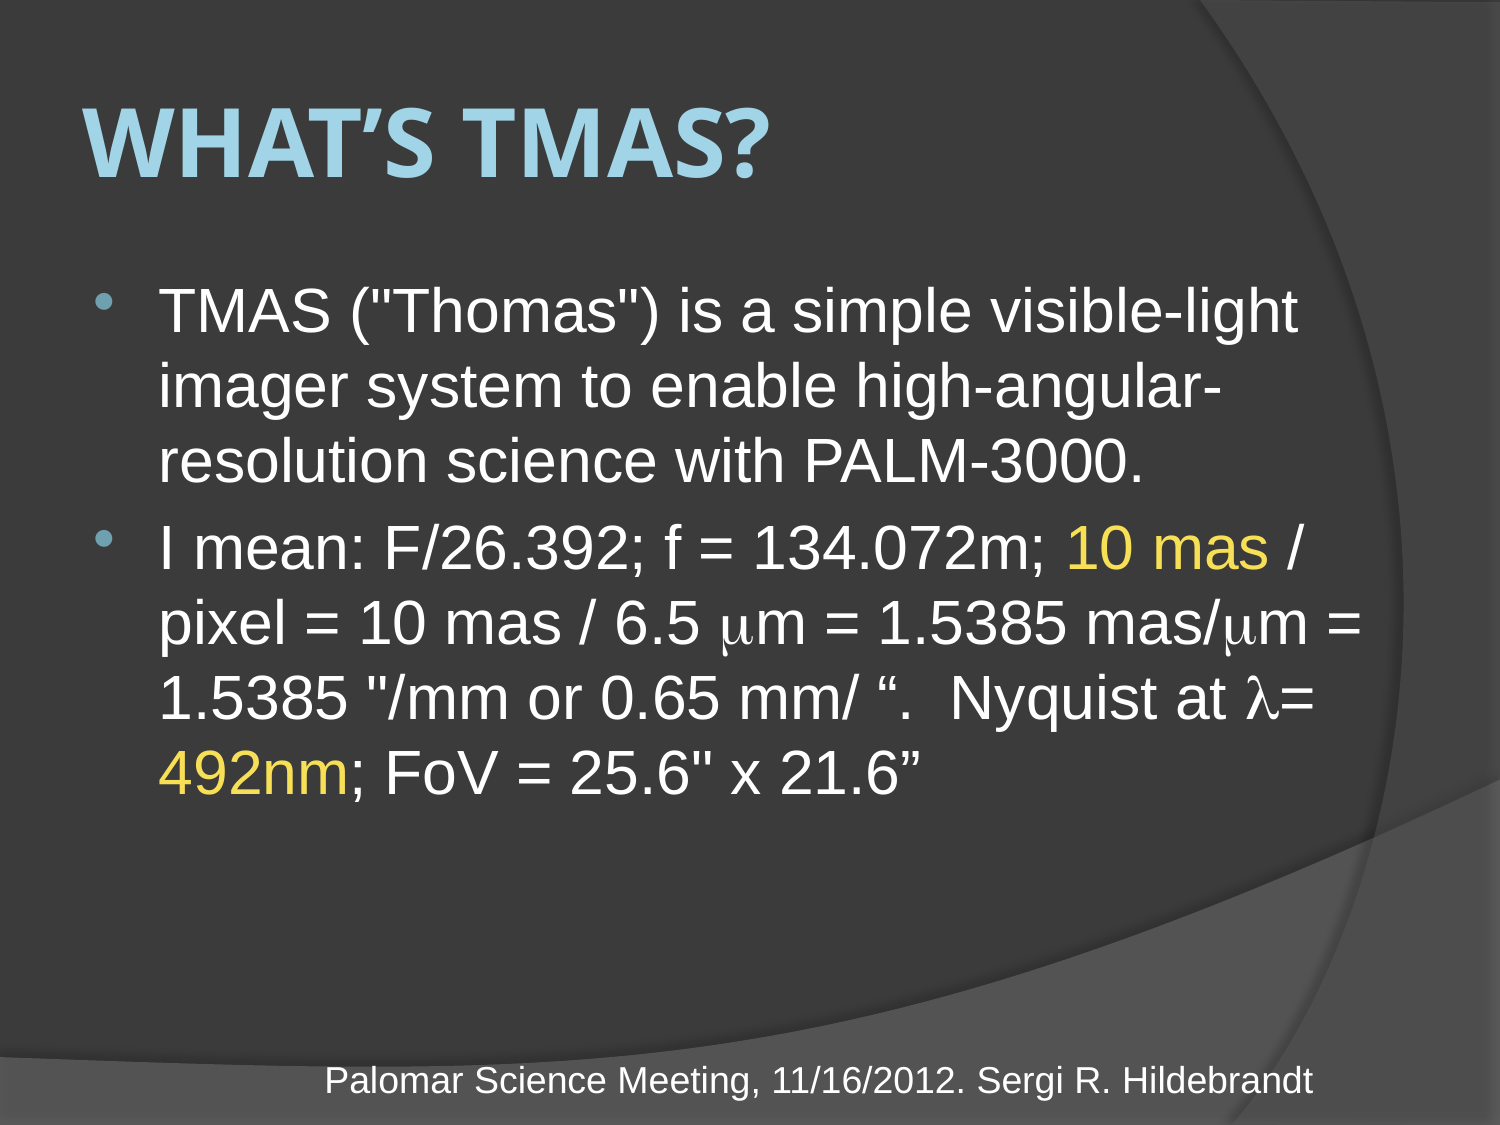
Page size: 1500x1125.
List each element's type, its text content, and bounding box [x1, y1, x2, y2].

title WHAT’s tmas? [75, 45, 1300, 233]
list TMAS ("Thomas") is a simple visible-light imager system to enable high-angular-resolution science with PALM-3000. I mean: F/26.392; f = 134.072m; 10 mas / pixel = 10 mas / 6.5 mm = 1.5385 mas/mm = 1.5385 "/mm or 0.65 mm/ “. Nyquist at l= 492nm; FoV = 25.6" x 21.6” [75, 262, 1389, 1005]
text_box Palomar Science Meeting, 11/16/2012. Sergi R. Hildebrandt [309, 1048, 1329, 1108]
